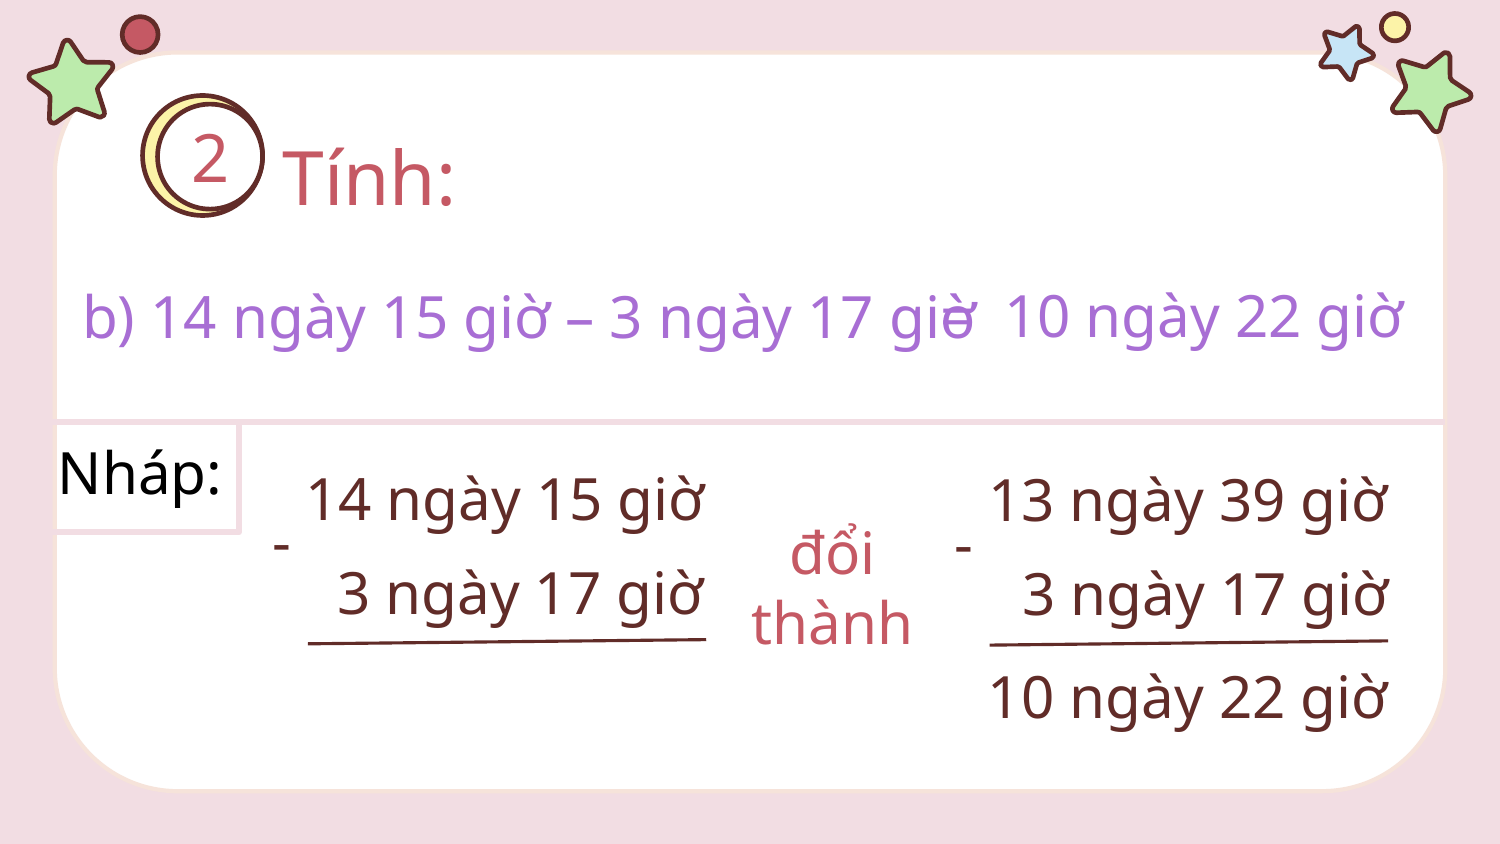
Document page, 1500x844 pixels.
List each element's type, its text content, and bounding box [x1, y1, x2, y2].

text_box [122, 16, 159, 53]
text_box [1381, 13, 1409, 41]
text_box [44, 431, 241, 534]
text_box 10 ngày 22 giờ [973, 653, 1403, 738]
text_box Tính: [267, 115, 476, 196]
text_box 13 ngày 39 giờ [973, 455, 1403, 541]
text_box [307, 639, 707, 645]
text_box 14 ngày 15 giờ [290, 454, 720, 540]
text_box b) 14 ngày 15 giờ – 3 ngày 17 giờ [67, 272, 1007, 358]
text_box - [258, 498, 307, 583]
text_box 3 ngày 17 giờ [1007, 549, 1404, 635]
text_box Nháp: [43, 428, 237, 514]
text_box [1320, 26, 1374, 80]
text_box đổi thành [712, 508, 952, 664]
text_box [142, 95, 263, 216]
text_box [989, 640, 1389, 646]
text_box [44, 420, 55, 428]
text_box [1392, 52, 1472, 132]
text_box [52, 50, 1448, 794]
text_box [28, 40, 113, 124]
text_box - [939, 499, 989, 585]
text_box = 10 ngày 22 giờ [1007, 272, 1419, 357]
text_box 3 ngày 17 giờ [322, 548, 712, 634]
